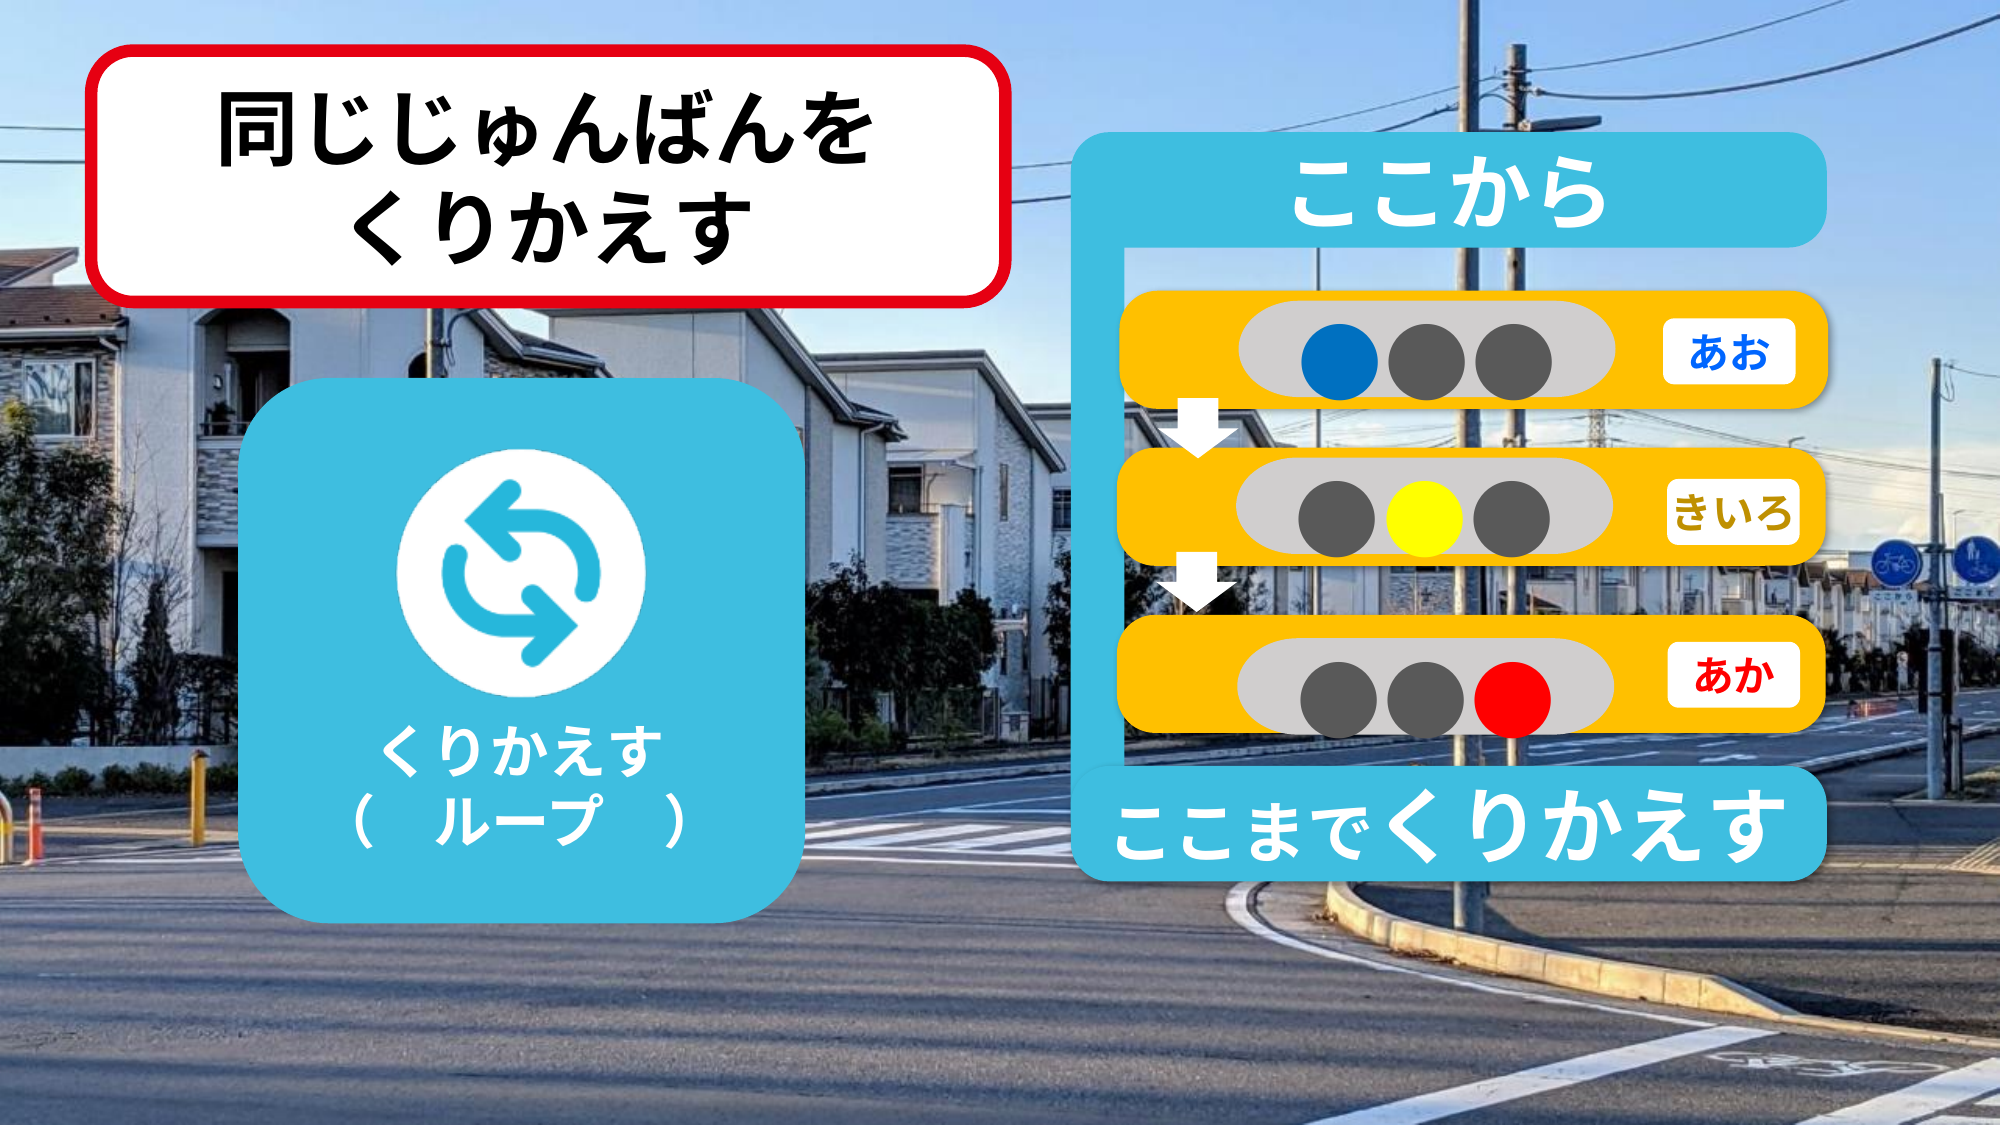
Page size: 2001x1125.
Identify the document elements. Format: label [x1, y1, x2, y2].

text_box [1116, 614, 1826, 735]
text_box [1119, 290, 1829, 409]
text_box [238, 377, 806, 924]
text_box [1070, 132, 1827, 882]
picture [0, 0, 2000, 1125]
text_box [1116, 447, 1826, 566]
